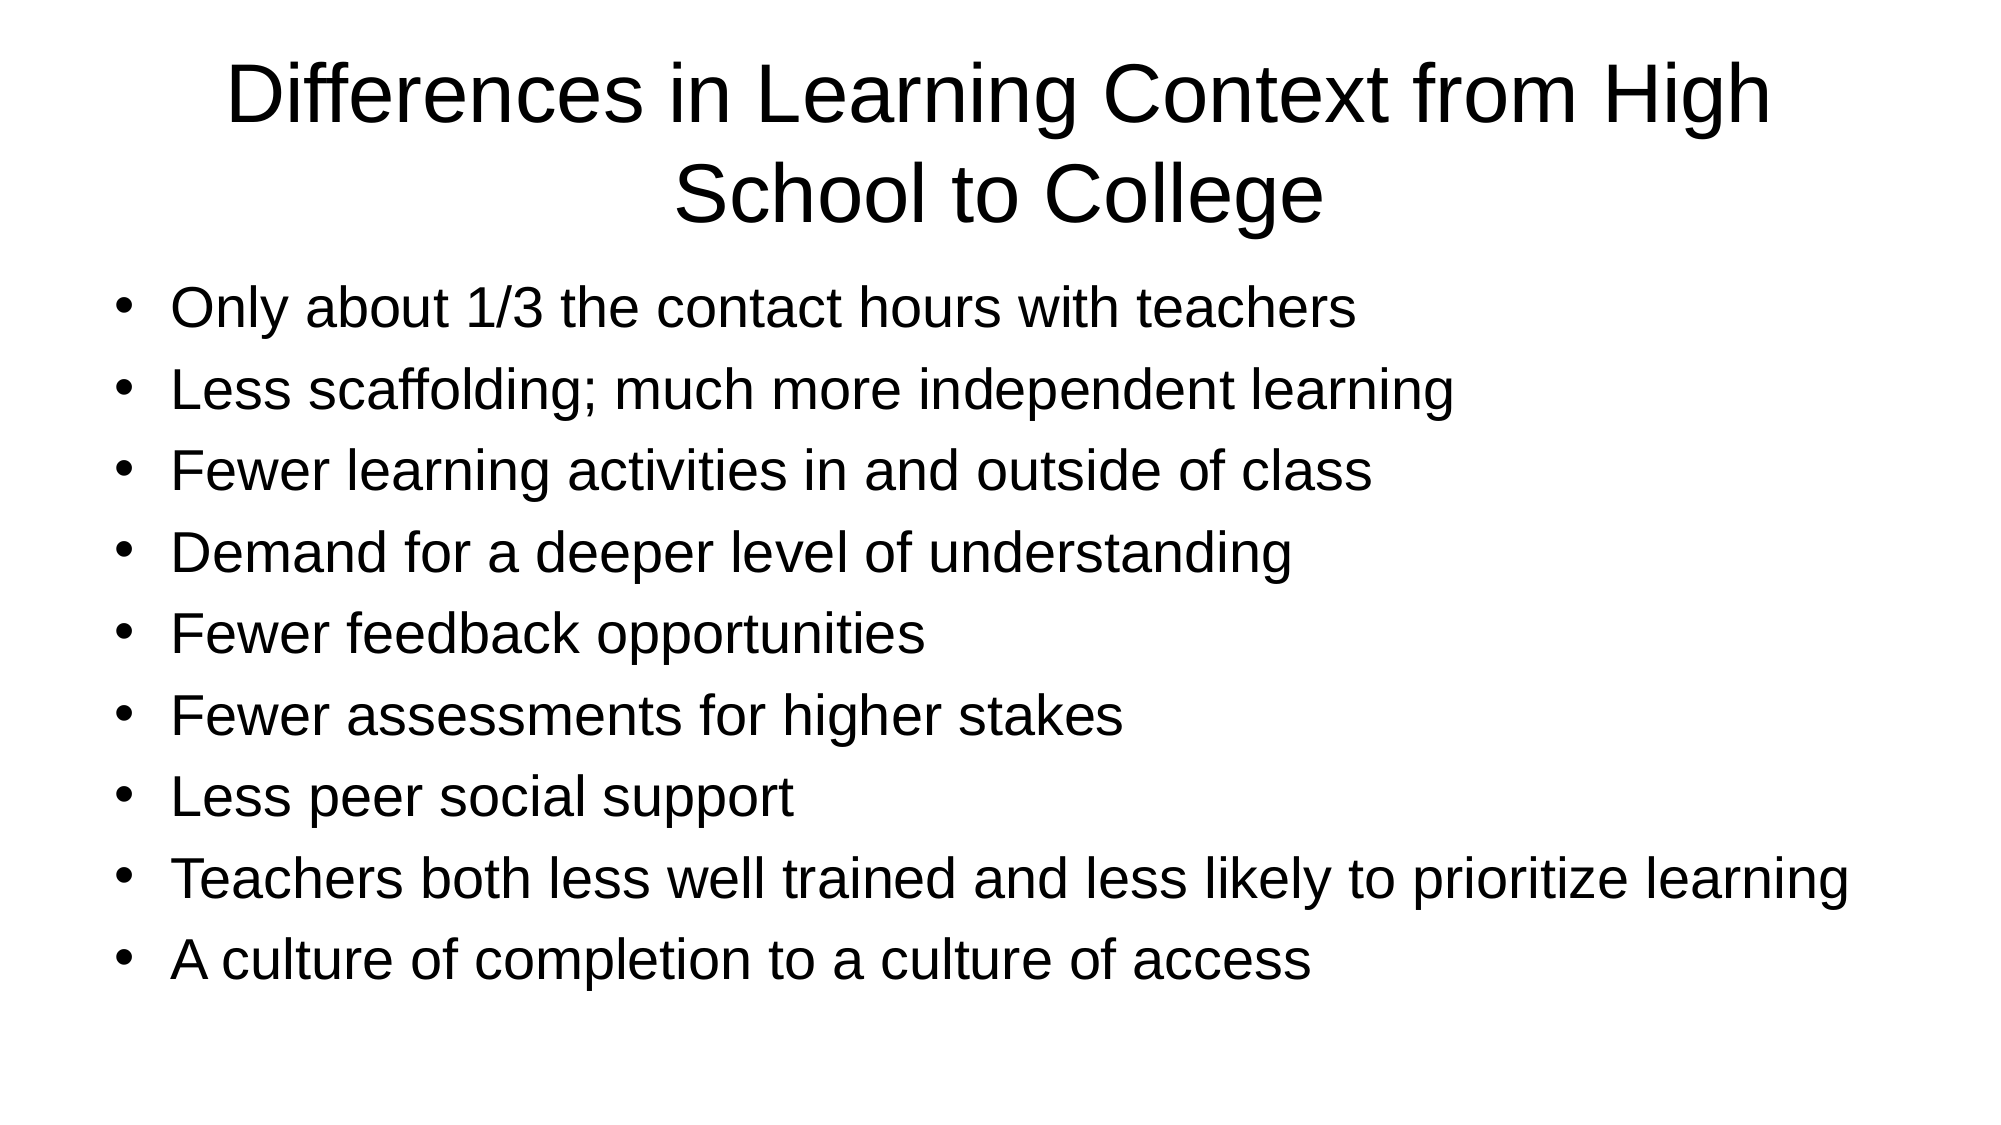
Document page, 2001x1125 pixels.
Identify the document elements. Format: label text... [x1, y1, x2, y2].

title Differences in Learning Context from High School to College [99, 45, 1900, 233]
list Only about 1/3 the contact hours with teachers Less scaffolding; much more independent learning Fewer learning activities in and outside of class Demand for a deeper level of understanding Fewer feedback opportunities Fewer assessments for higher stakes Less peer social support Teachers both less well trained and less likely to prioritize learning A culture of completion to a culture of access [99, 262, 1900, 1005]
